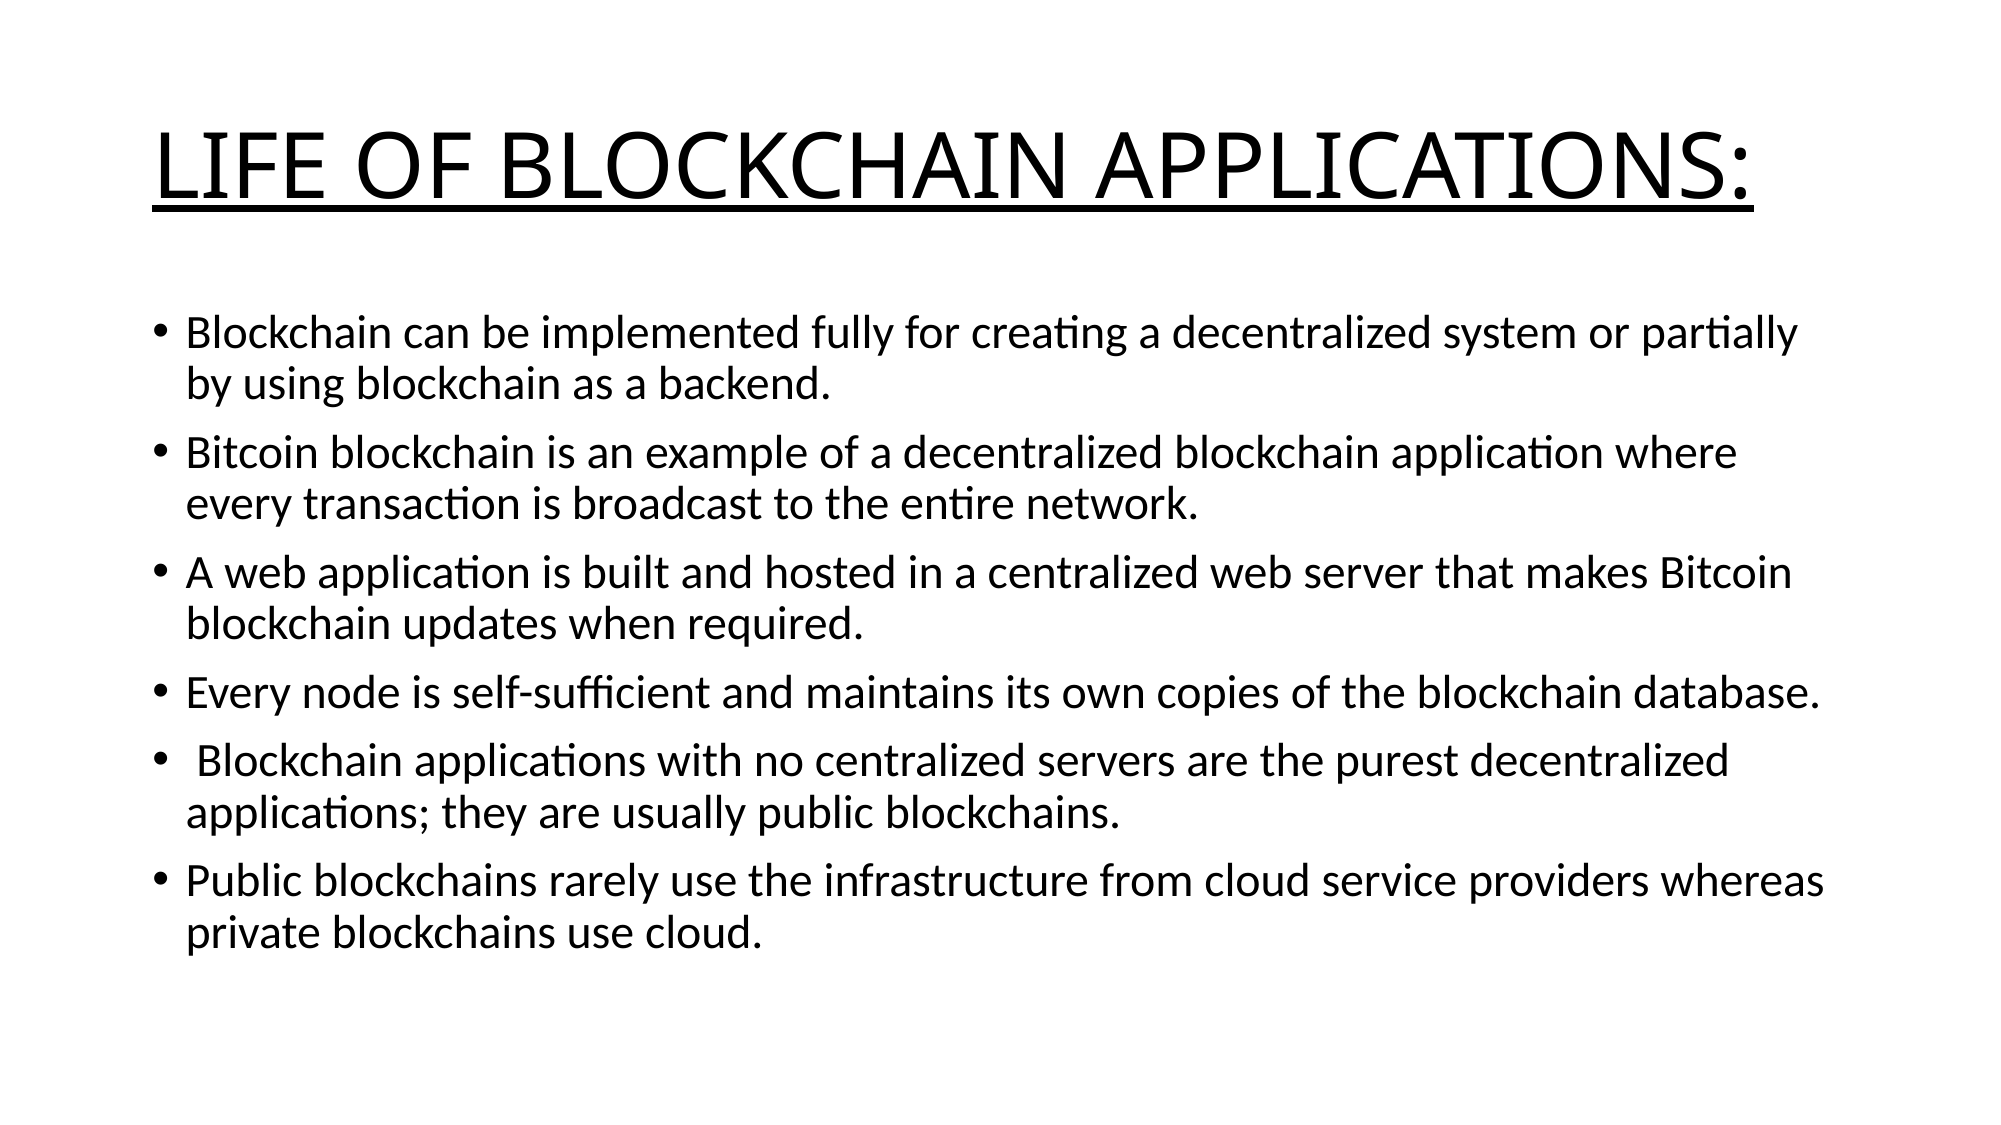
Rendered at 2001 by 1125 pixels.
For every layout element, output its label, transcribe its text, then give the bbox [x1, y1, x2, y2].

list Blockchain can be implemented fully for creating a decentralized system or partially by using blockchain as a backend. Bitcoin blockchain is an example of a decentralized blockchain application where every transaction is broadcast to the entire network. A web application is built and hosted in a centralized web server that makes Bitcoin blockchain updates when required. Every node is self-sufficient and maintains its own copies of the blockchain database. Blockchain applications with no centralized servers are the purest decentralized applications; they are usually public blockchains. Public blockchains rarely use the infrastructure from cloud service providers whereas private blockchains use cloud. [137, 299, 1863, 1014]
title LIFE OF BLOCKCHAIN APPLICATIONS: [137, 59, 1863, 278]
